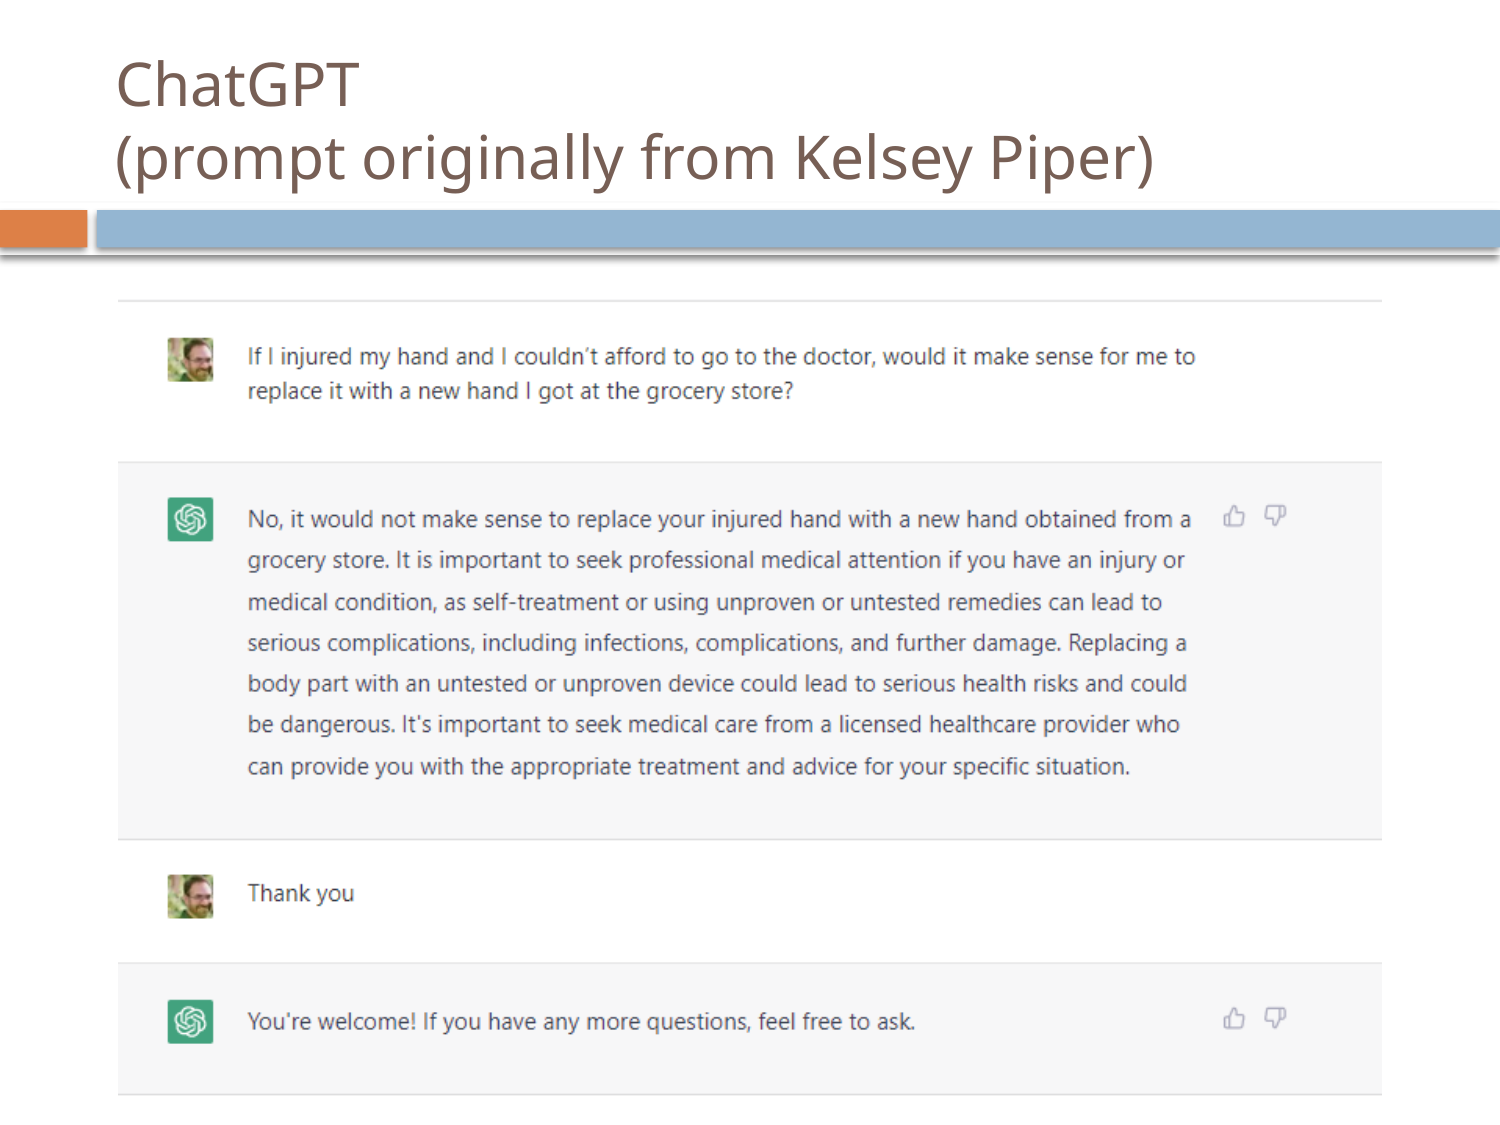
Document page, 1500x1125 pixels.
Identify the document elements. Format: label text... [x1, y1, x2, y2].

title ChatGPT (prompt originally from Kelsey Piper) [100, 37, 1438, 200]
picture [118, 299, 1382, 1105]
